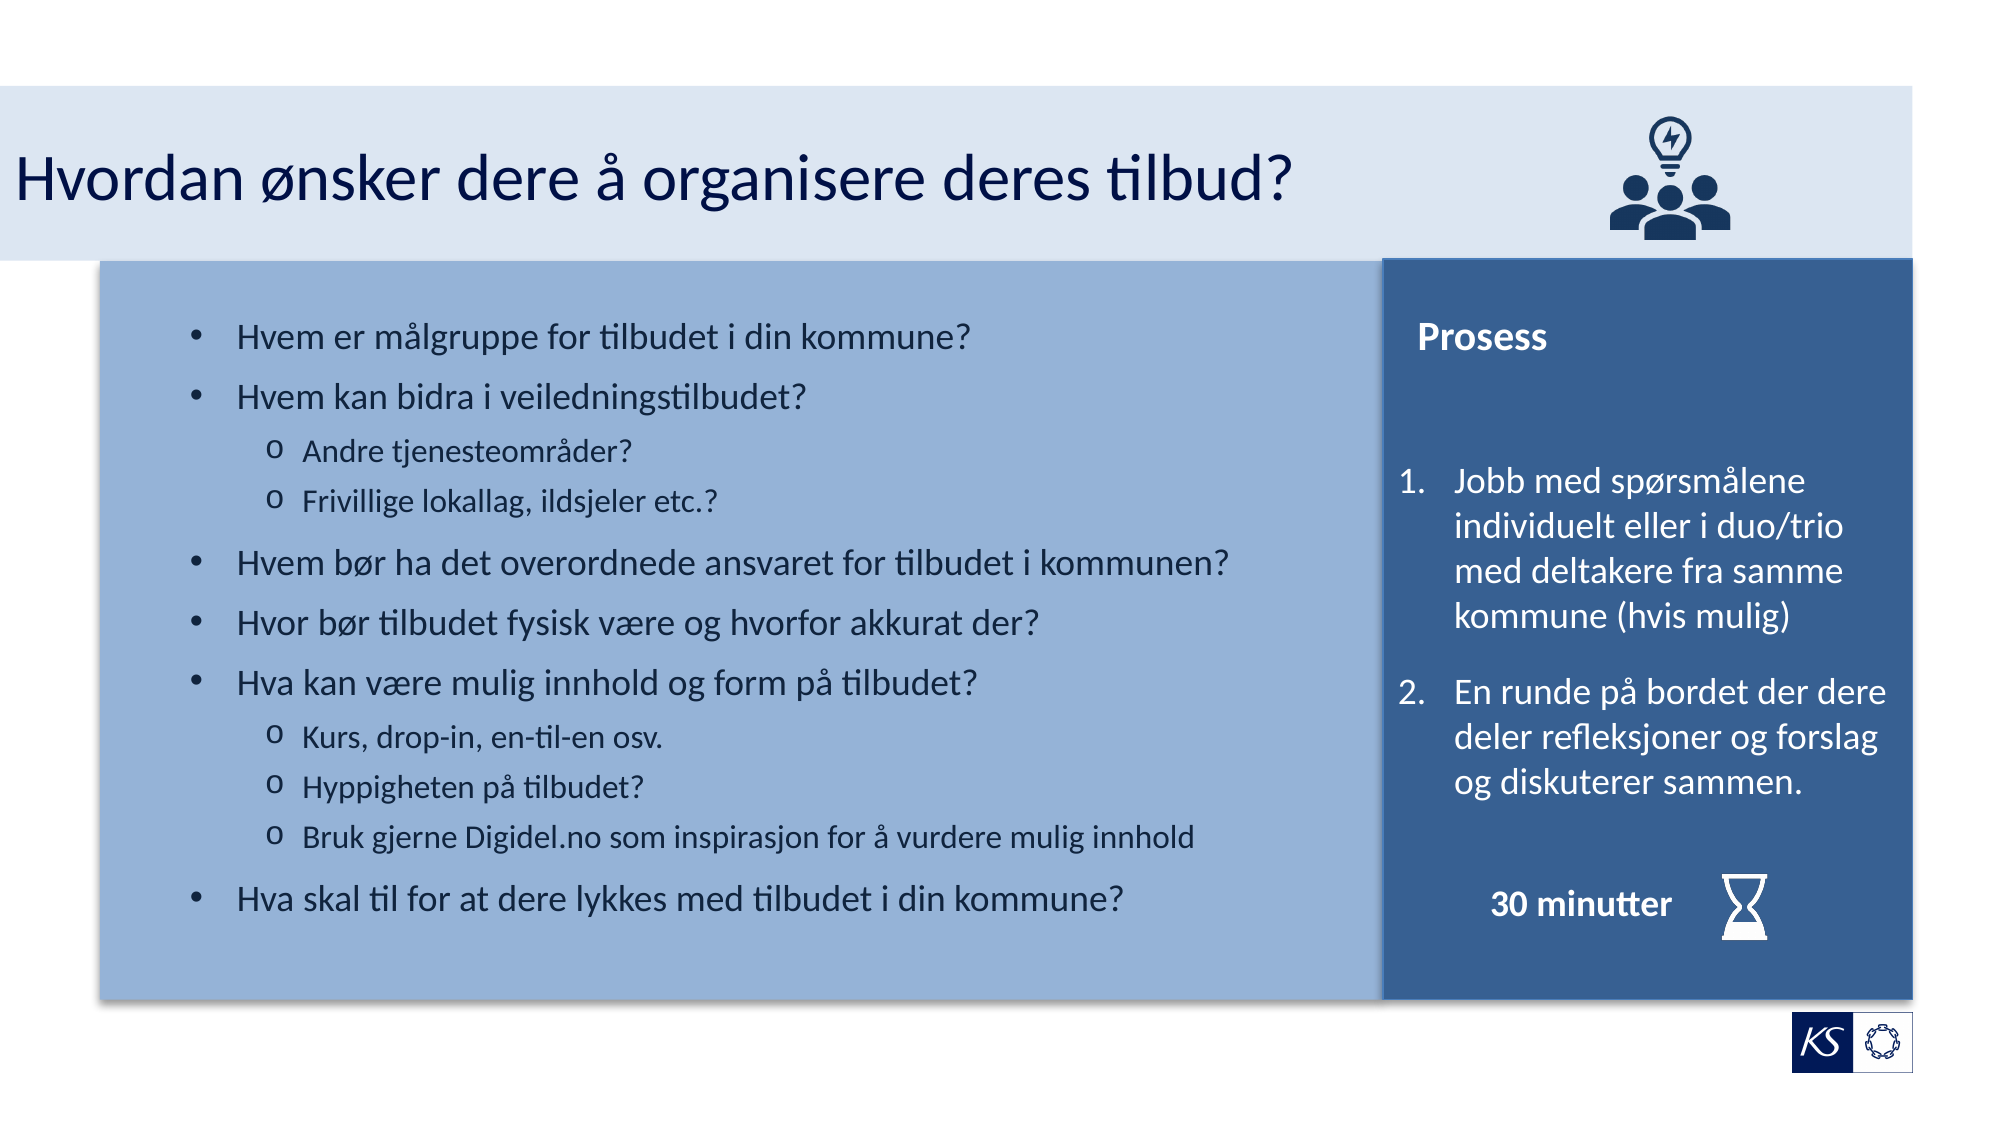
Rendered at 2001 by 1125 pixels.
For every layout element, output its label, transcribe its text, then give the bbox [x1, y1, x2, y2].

list Hvem er målgruppe for tilbudet i din kommune? Hvem kan bidra i veiledningstilbudet? Andre tjenesteområder? Frivillige lokallag, ildsjeler etc.? Hvem bør ha det overordnede ansvaret for tilbudet i kommunen? Hvor bør tilbudet fysisk være og hvorfor akkurat der? Hva kan være mulig innhold og form på tilbudet? Kurs, drop-in, en-til-en osv. Hyppigheten på tilbudet? Bruk gjerne Digidel.no som inspirasjon for å vurdere mulig innhold Hva skal til for at dere lykkes med tilbudet i din kommune? [99, 260, 1380, 1000]
title Hvordan ønsker dere å organisere deres tilbud? [0, 85, 1913, 261]
picture [1792, 1012, 1913, 1073]
picture [1590, 99, 1749, 258]
picture [1705, 867, 1785, 947]
text_box 30 minutter [1475, 872, 1701, 932]
text_box Jobb med spørsmålene individuelt eller i duo/trio med deltakere fra samme kommune (hvis mulig) En runde på bordet der dere deler refleksjoner og forslag og diskuterer sammen. [1382, 258, 1913, 1000]
text_box Prosess [1402, 301, 1633, 367]
